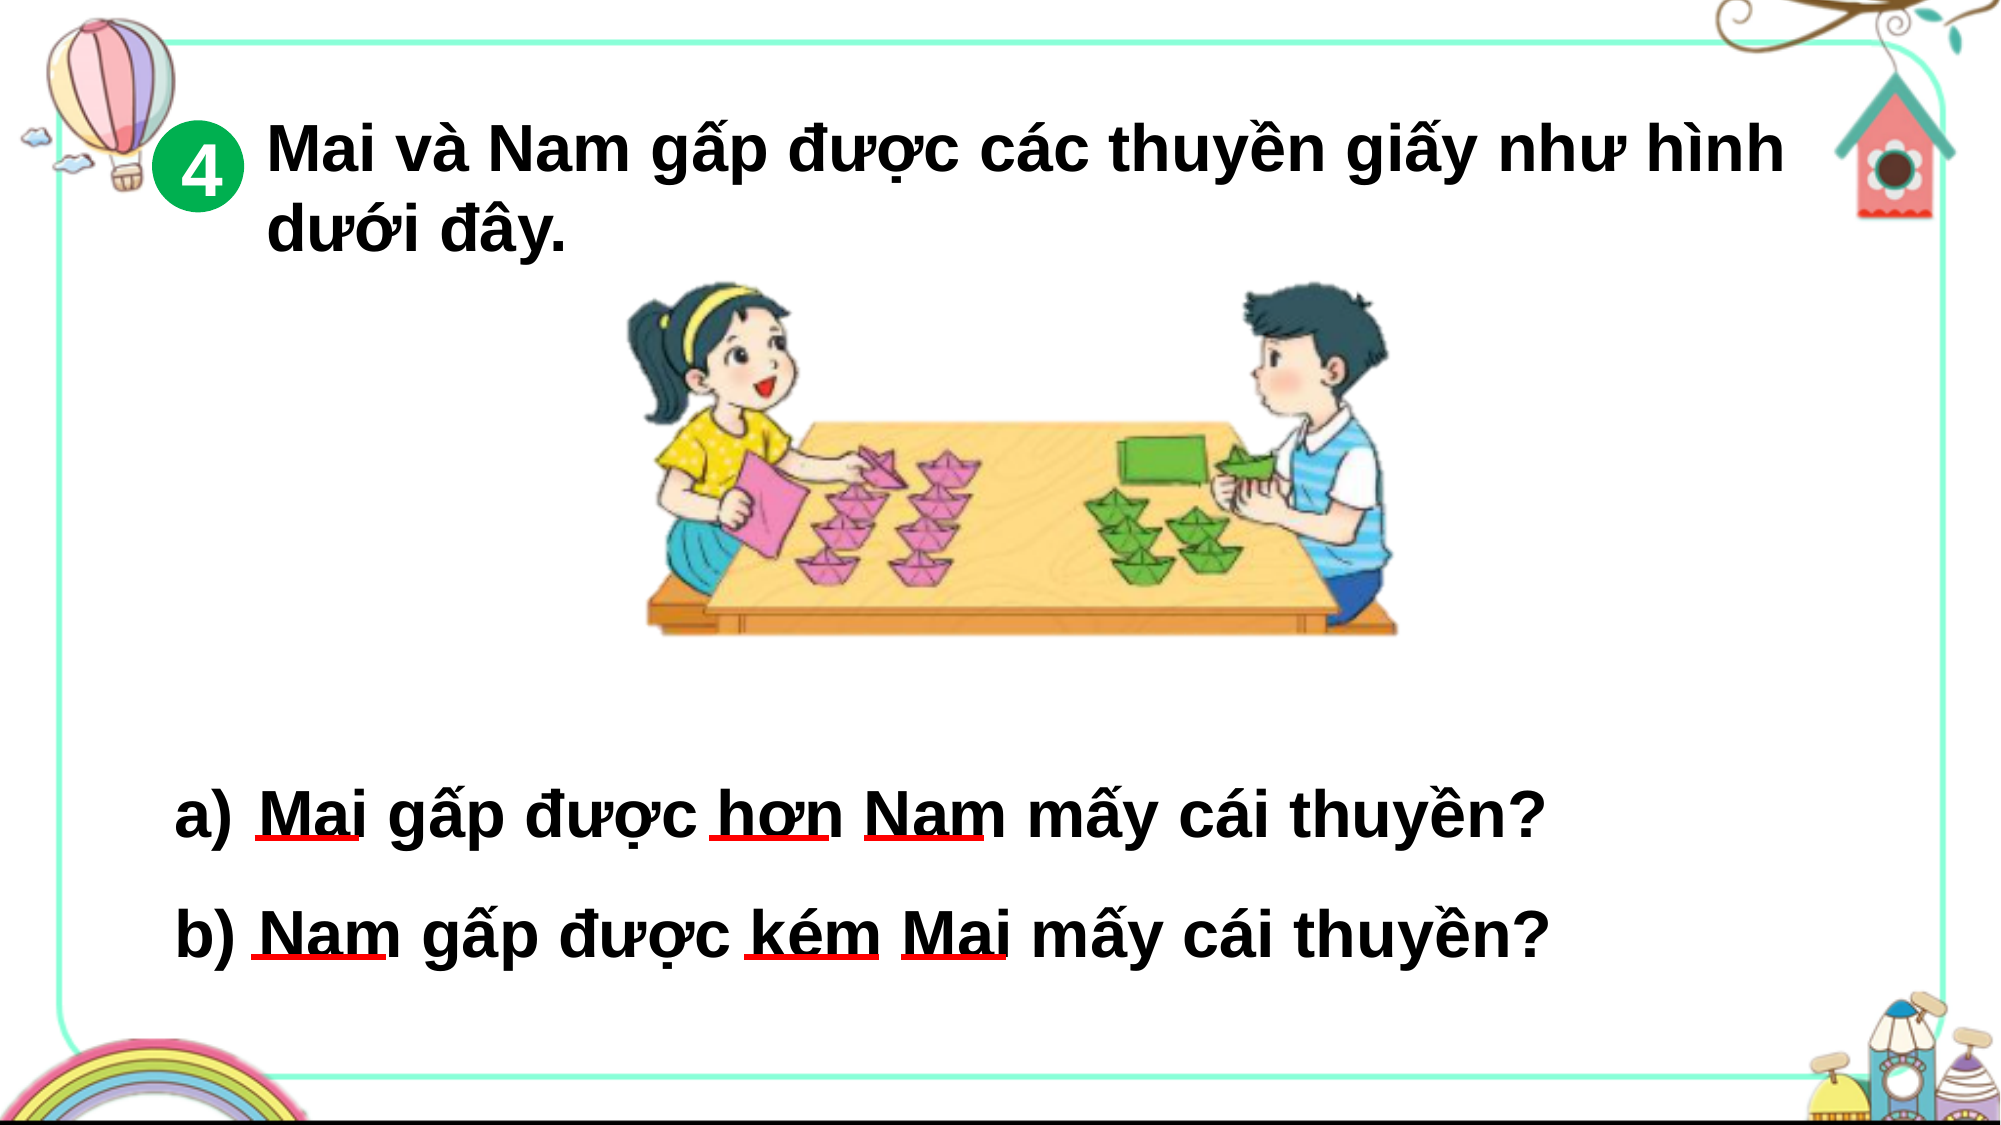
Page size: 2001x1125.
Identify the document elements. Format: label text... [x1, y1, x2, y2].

text_box Mai gấp được hơn Nam mấy cái thuyền? Nam gấp được kém Mai mấy cái thuyền? [159, 723, 1569, 978]
text_box 4 [152, 120, 245, 213]
picture [0, 0, 2001, 1125]
text_box Mai và Nam gấp được các thuyền giấy như hình dưới đây. [251, 97, 1967, 272]
